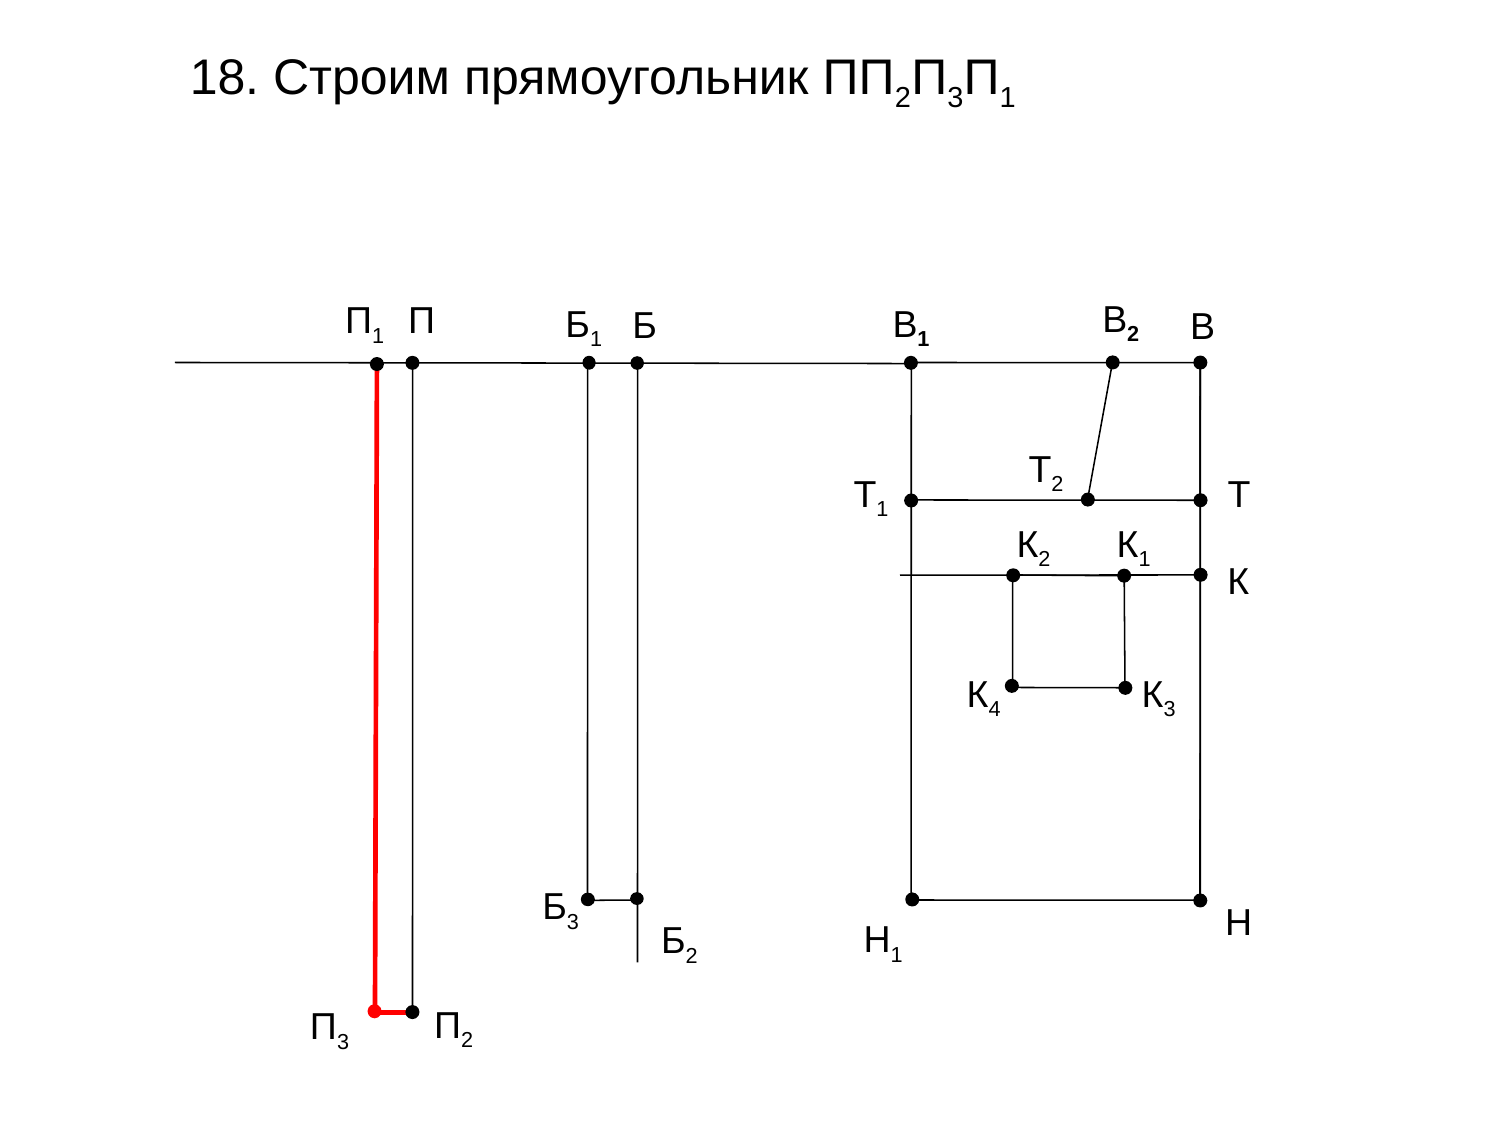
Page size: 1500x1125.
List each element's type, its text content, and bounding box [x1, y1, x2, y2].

text_box [1194, 356, 1207, 369]
text_box [1201, 494, 1207, 507]
text_box 18. Строим прямоугольник ПП2П3П1 [174, 37, 1275, 121]
text_box Б3 [527, 874, 594, 941]
text_box П [393, 288, 451, 349]
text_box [1030, 418, 1169, 444]
text_box Б [617, 293, 672, 354]
text_box [1119, 681, 1126, 687]
text_box Н1 [848, 907, 918, 974]
text_box [406, 1005, 419, 1019]
text_box П1 [330, 289, 399, 355]
text_box В1 [877, 292, 945, 358]
text_box [1194, 568, 1199, 581]
text_box Т [1212, 462, 1266, 523]
text_box [904, 494, 918, 507]
text_box В [1175, 294, 1231, 355]
text_box [631, 892, 643, 904]
text_box К3 [1126, 662, 1191, 729]
text_box К2 [1001, 512, 1066, 574]
text_box [1200, 894, 1207, 907]
text_box Т2 [1013, 437, 1079, 498]
text_box [1107, 356, 1119, 360]
text_box [906, 893, 919, 906]
text_box [1007, 569, 1019, 574]
text_box [583, 356, 595, 360]
text_box В2 [1087, 287, 1163, 354]
text_box К [1212, 549, 1263, 610]
text_box [406, 356, 418, 360]
text_box [1201, 568, 1207, 581]
text_box [375, 1005, 381, 1012]
text_box Т1 [838, 462, 904, 529]
text_box Б1 [550, 292, 617, 359]
text_box К4 [951, 662, 1016, 729]
text_box П2 [419, 993, 489, 1060]
text_box К1 [1101, 512, 1166, 574]
text_box Н [1210, 890, 1268, 951]
text_box П3 [295, 994, 375, 1061]
text_box Б2 [646, 908, 722, 975]
text_box [632, 356, 643, 360]
text_box [581, 893, 594, 906]
